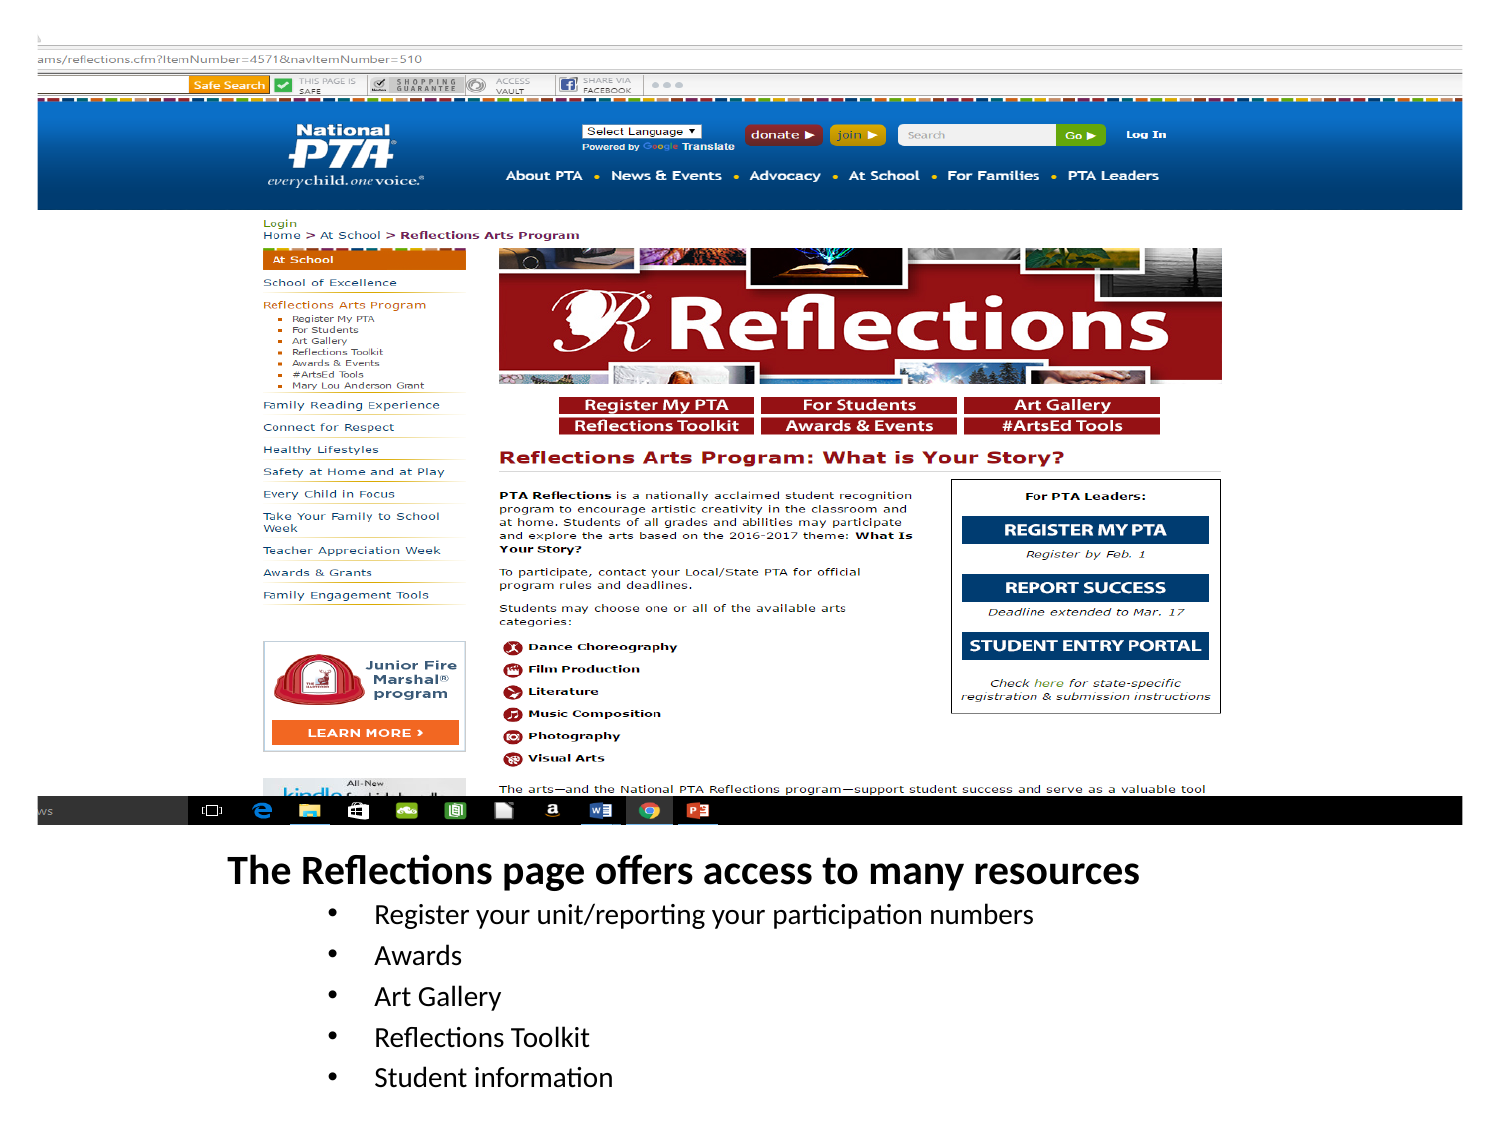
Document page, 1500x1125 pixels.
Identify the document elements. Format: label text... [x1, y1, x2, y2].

list Register your unit/reporting your participation numbers Awards Art Gallery Reflections Toolkit Student information [312, 887, 1475, 1113]
picture [37, 24, 1463, 826]
title The Reflections page offers access to many resources [212, 837, 1288, 900]
